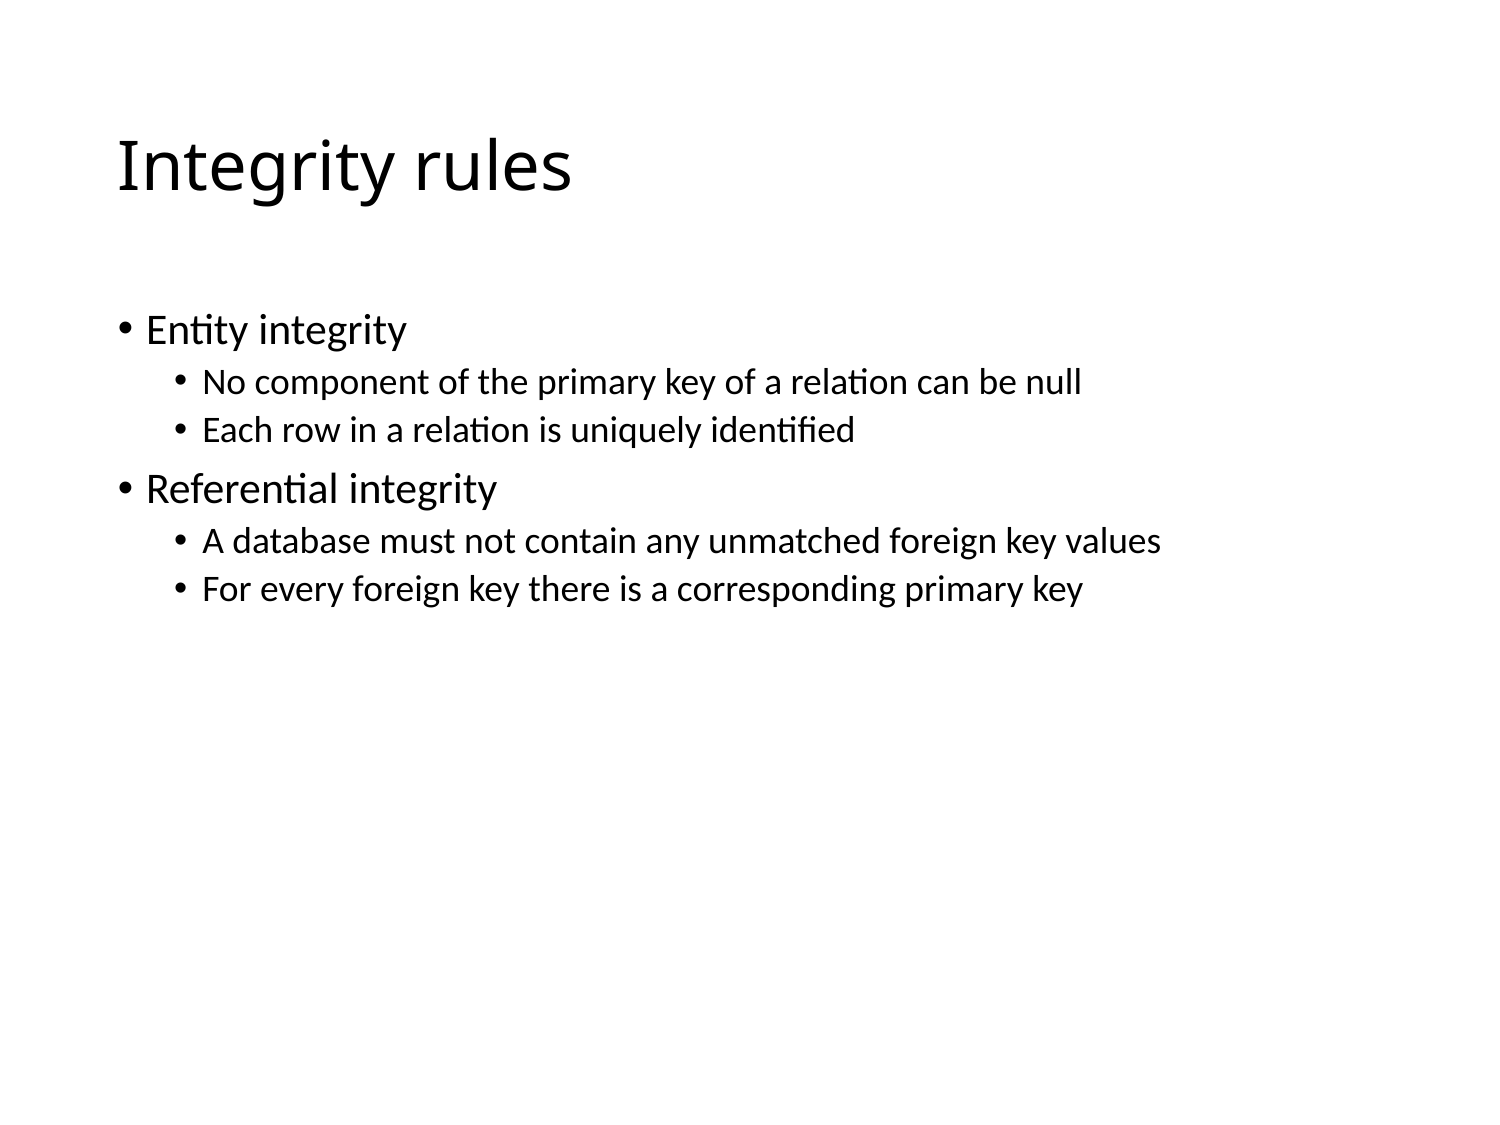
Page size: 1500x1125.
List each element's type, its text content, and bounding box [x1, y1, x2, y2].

list Entity integrity No component of the primary key of a relation can be null Each row in a relation is uniquely identified Referential integrity A database must not contain any unmatched foreign key values For every foreign key there is a corresponding primary key [103, 299, 1397, 1014]
title Integrity rules [103, 59, 1397, 278]
